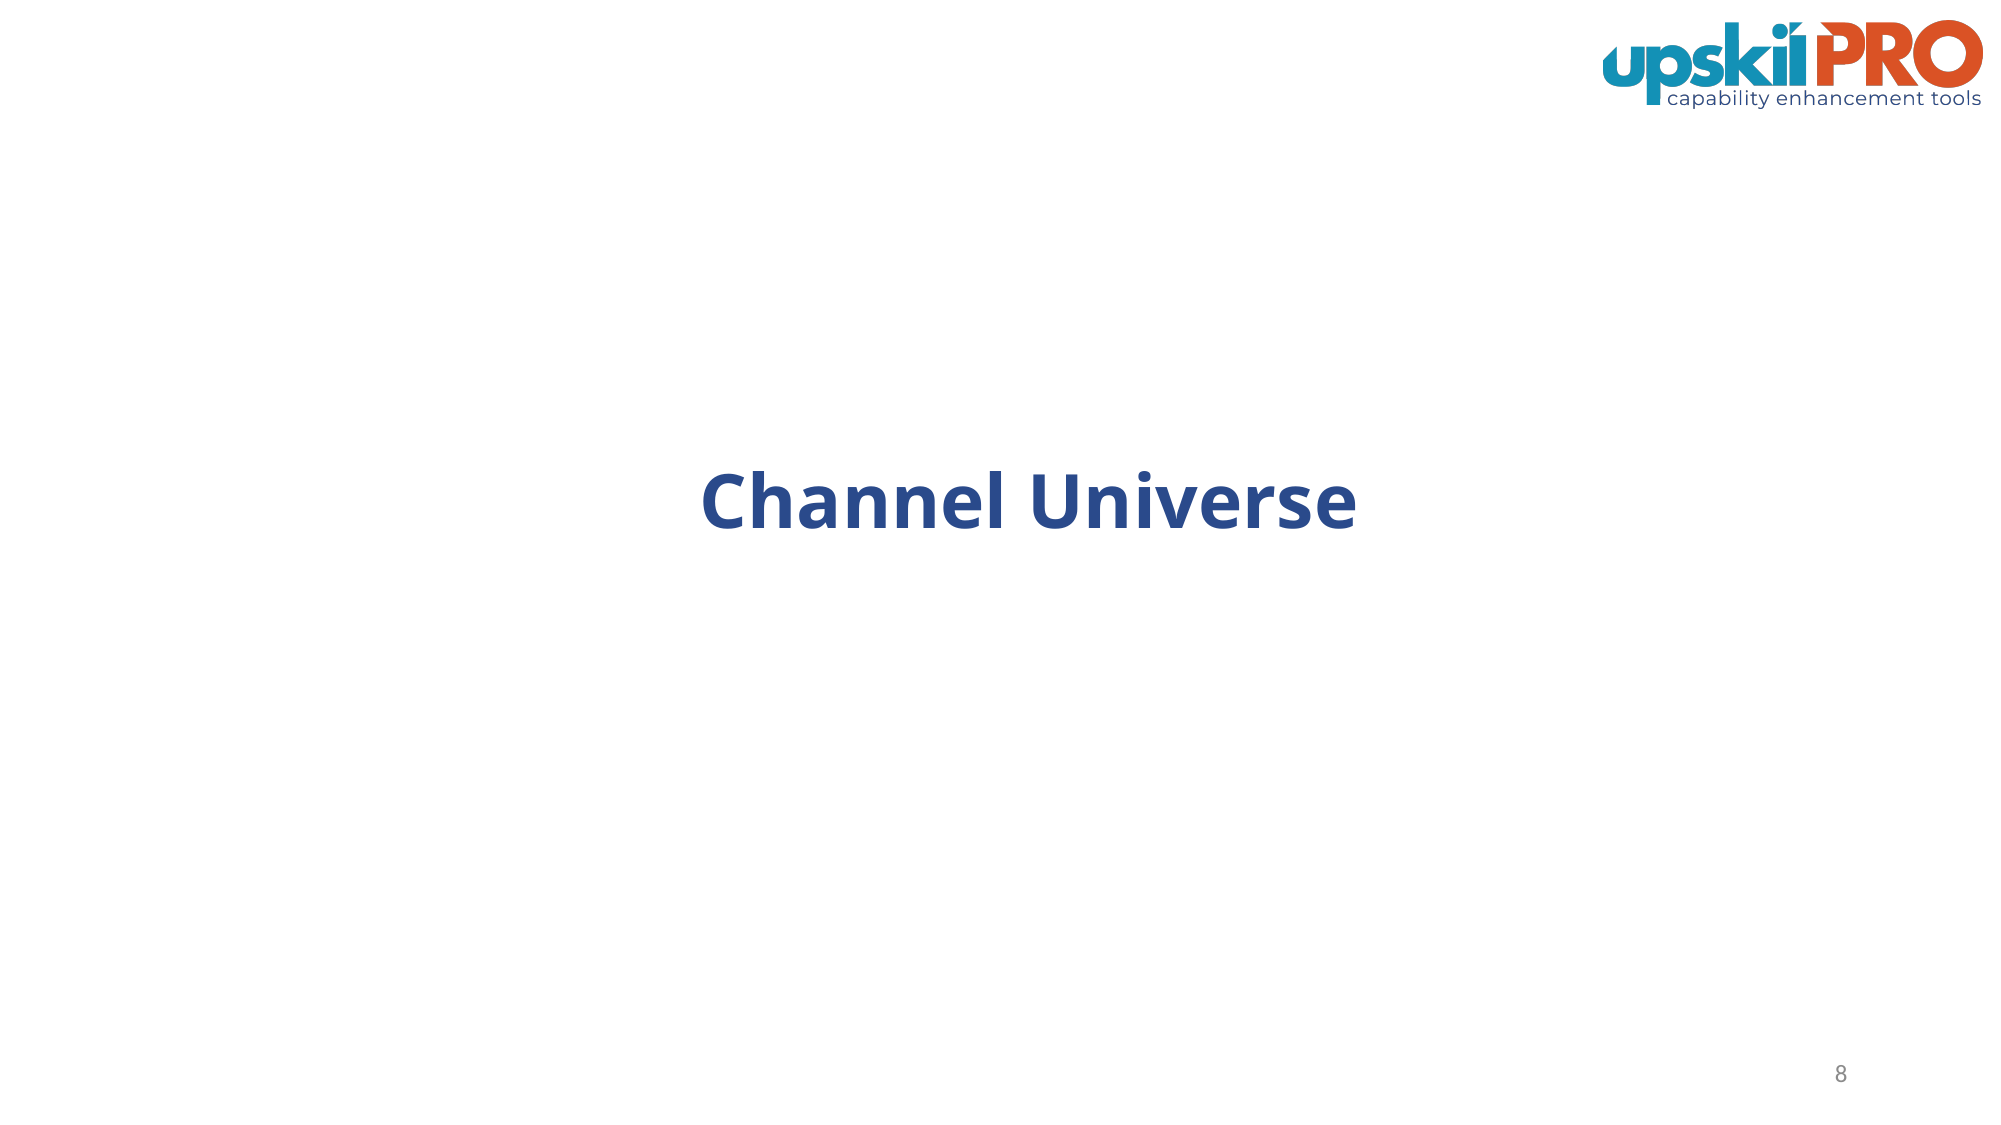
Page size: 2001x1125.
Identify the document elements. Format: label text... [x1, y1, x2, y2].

text_box Channel Universe [566, 445, 1512, 551]
slide_number 8 [1412, 1042, 1863, 1103]
picture [1603, 20, 1983, 109]
